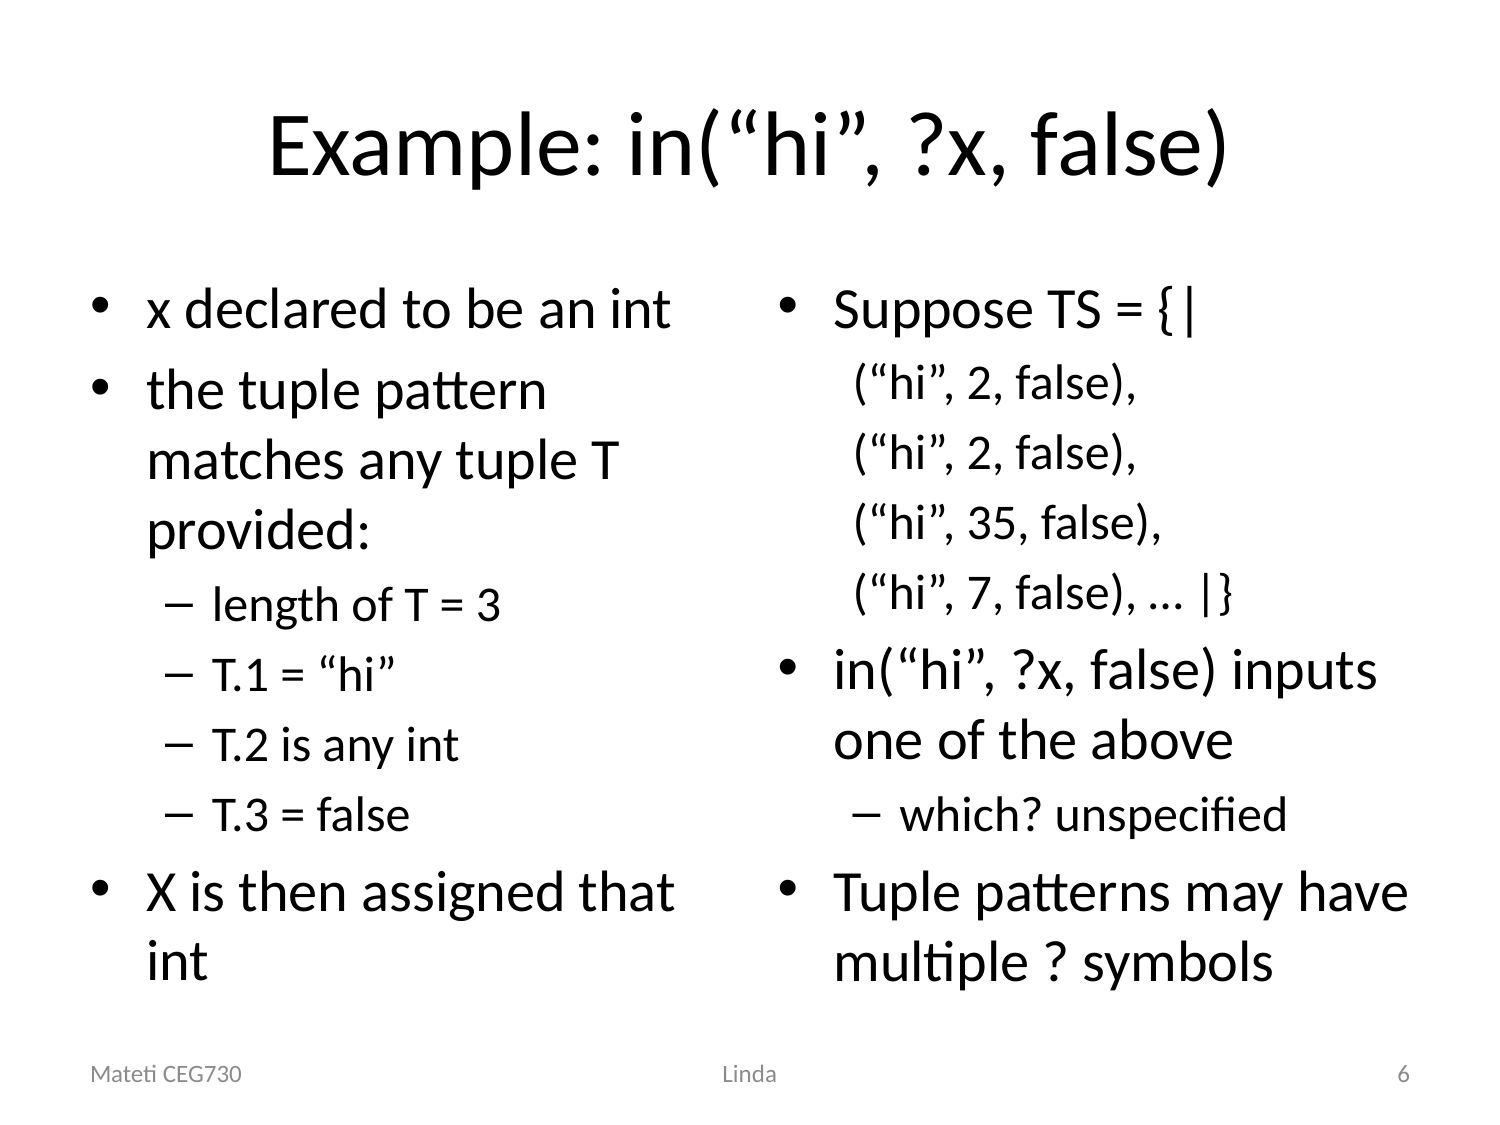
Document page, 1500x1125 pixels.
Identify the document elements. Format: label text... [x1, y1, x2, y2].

title Example: in(“hi”, ?x, false) [75, 45, 1425, 233]
slide_number Mateti CEG730 [75, 1042, 425, 1103]
footer Linda [512, 1042, 988, 1103]
list Suppose TS = {| (“hi”, 2, false), (“hi”, 2, false), (“hi”, 35, false), (“hi”, 7, false), … |} in(“hi”, ?x, false) inputs one of the above which? unspecified Tuple patterns may have multiple ? symbols [762, 262, 1425, 1005]
slide_number 6 [1074, 1042, 1425, 1103]
list x declared to be an int the tuple pattern matches any tuple T provided: length of T = 3 T.1 = “hi” T.2 is any int T.3 = false X is then assigned that int [75, 262, 738, 1005]
